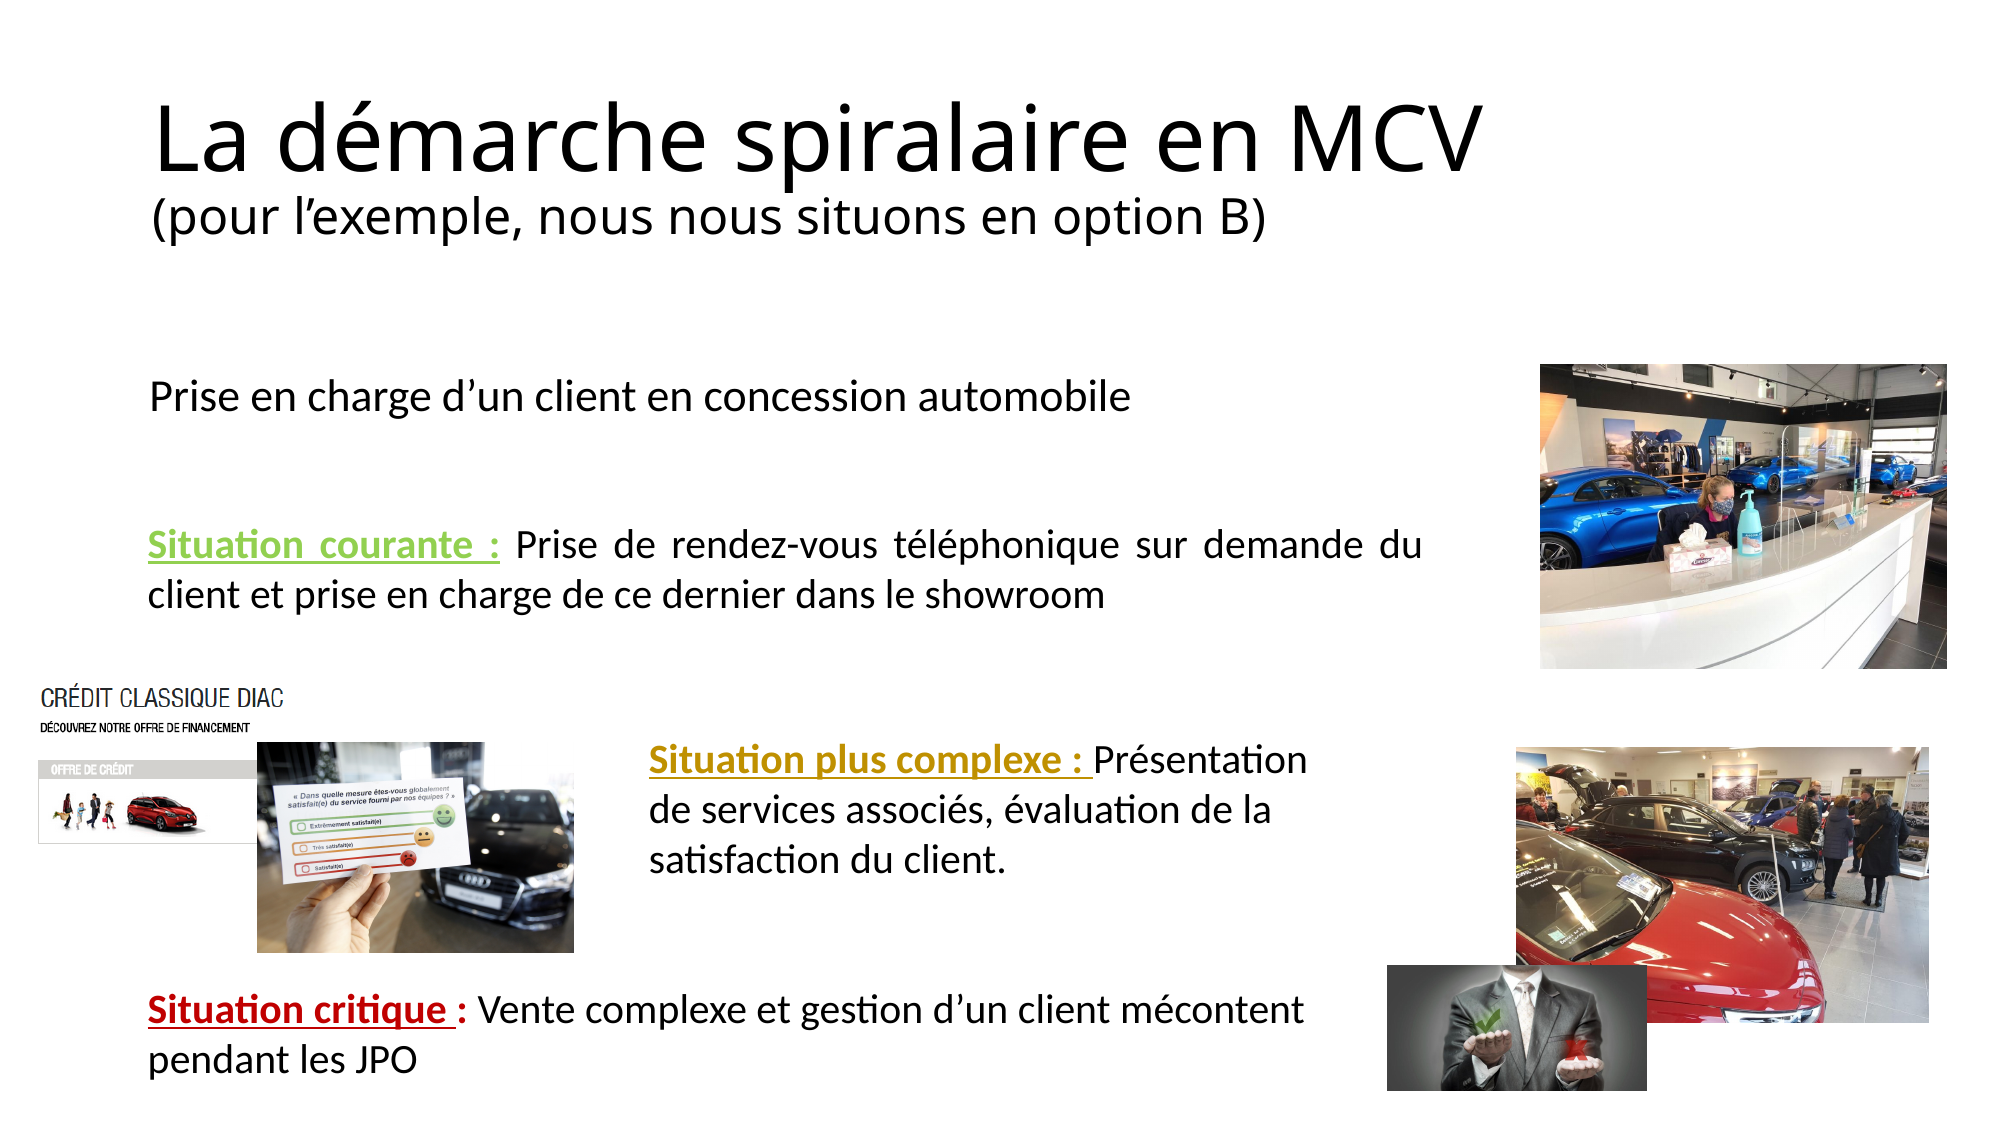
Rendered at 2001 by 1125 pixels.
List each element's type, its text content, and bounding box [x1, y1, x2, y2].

list Prise en charge d’un client en concession automobile [134, 364, 1540, 563]
title La démarche spiralaire en MCV (pour l’exemple, nous nous situons en option B) [137, 59, 1863, 278]
text_box Situation critique : Vente complexe et gestion d’un client mécontent pendant les JPO [132, 974, 1347, 1090]
picture [1386, 747, 1929, 1091]
text_box Situation plus complexe : Présentation de services associés, évaluation de la satisfaction du client. [634, 724, 1328, 890]
text_box Situation courante : Prise de rendez-vous téléphonique sur demande du client et prise en charge de ce dernier dans le showroom [132, 509, 1439, 625]
picture [1540, 364, 1947, 669]
picture [31, 683, 574, 953]
